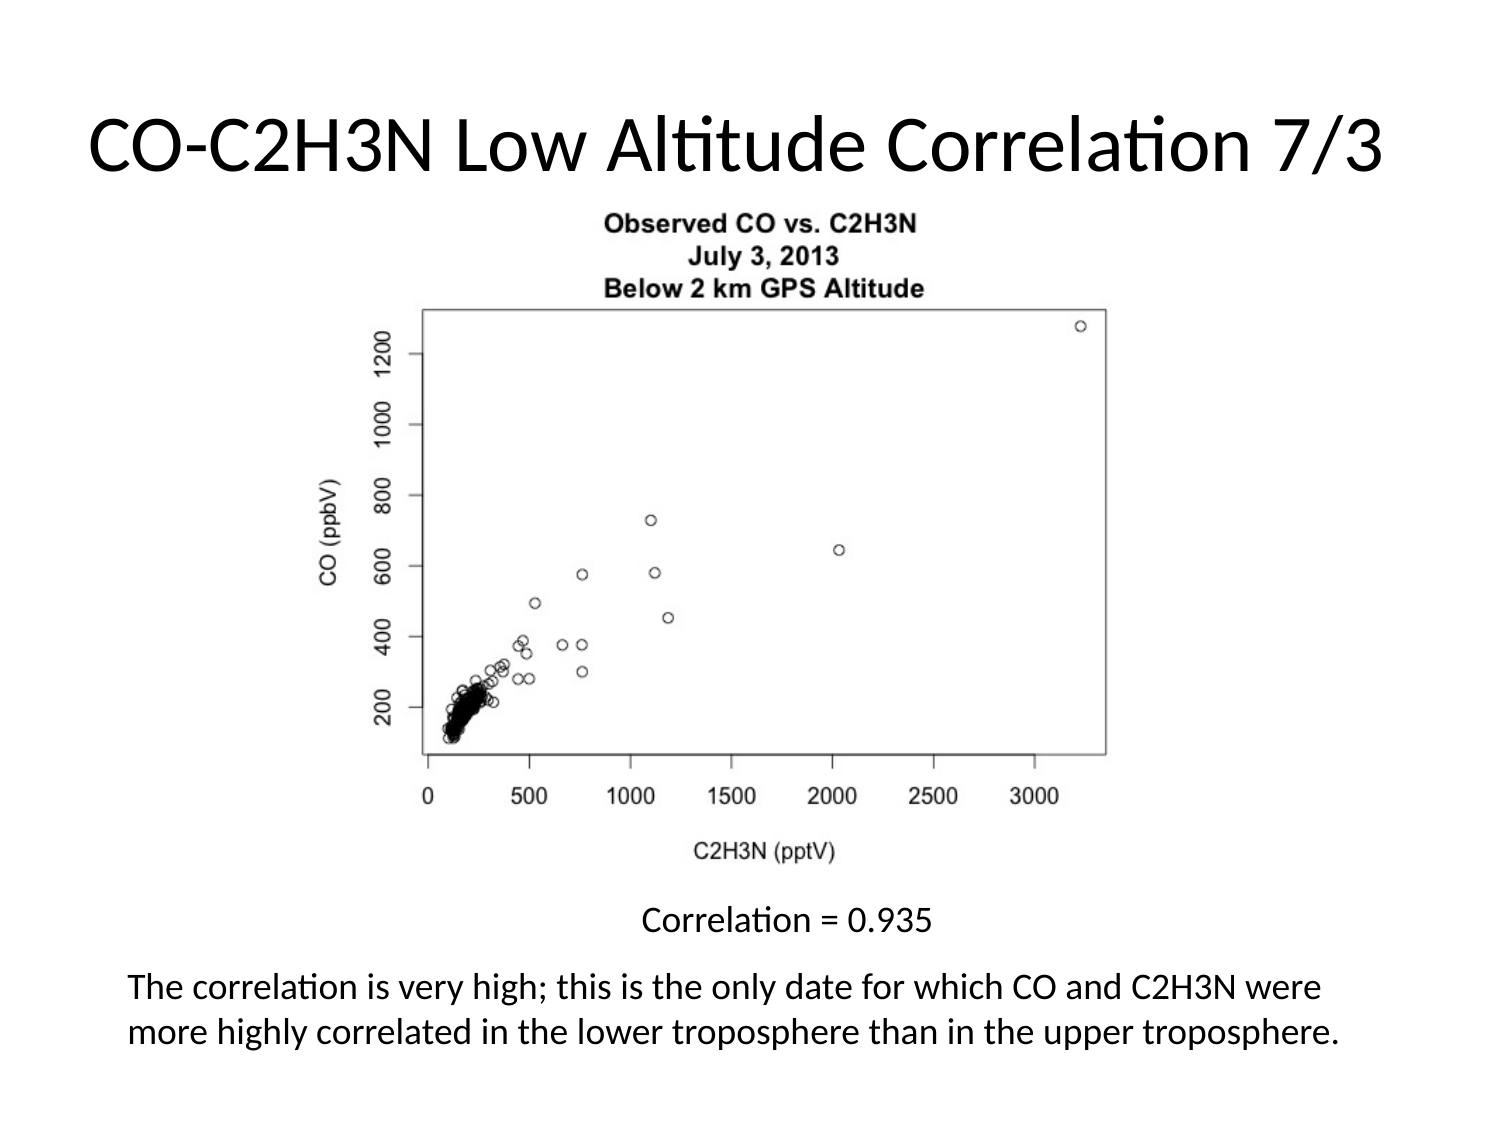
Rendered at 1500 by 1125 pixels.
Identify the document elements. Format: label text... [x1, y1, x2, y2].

picture [312, 199, 1163, 893]
text_box The correlation is very high; this is the only date for which CO and C2H3N were more highly correlated in the lower troposphere than in the upper troposphere. [112, 955, 1388, 1060]
title CO-C2H3N Low Altitude Correlation 7/3 [24, 45, 1450, 233]
text_box Correlation = 0.935 [362, 887, 1213, 948]
